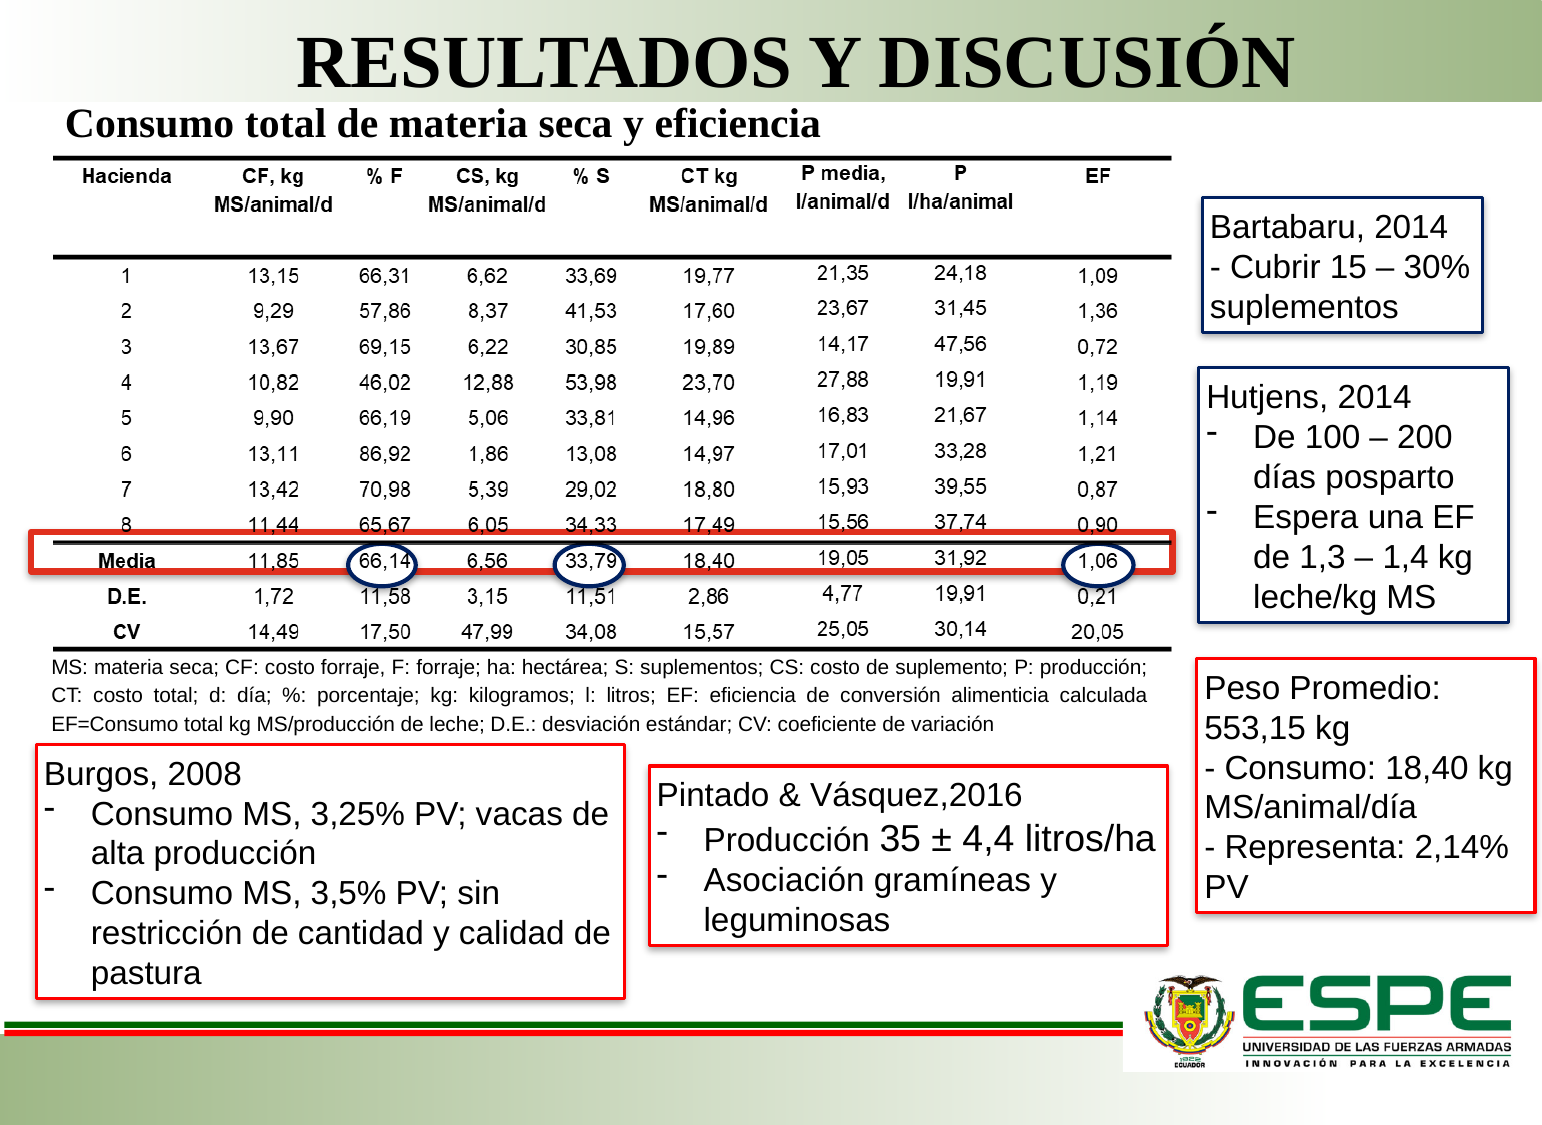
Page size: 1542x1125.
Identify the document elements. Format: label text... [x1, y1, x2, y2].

text_box Peso Promedio: 553,15 kg - Consumo: 18,40 kg MS/animal/día - Representa: 2,14% PV [1196, 658, 1535, 913]
text_box MS: materia seca; CF: costo forraje, F: forraje; ha: hectárea; S: suplementos; CS: costo de suplemento; P: producción; CT: costo total; d: día; %: porcentaje; kg: kilogramos; l: litros; EF: eficiencia de conversión alimenticia calculada EF=Consumo total kg MS/producción de leche; D.E.: desviación estándar; CV: coeficiente de variación [36, 642, 1197, 744]
text_box Consumo total de materia seca y eficiencia [57, 88, 1087, 150]
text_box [30, 152, 1173, 658]
text_box RESULTADOS Y DISCUSIÓN [176, 4, 1417, 110]
text_box Pintado & Vásquez,2016 Producción 35 ± 4,4 litros/ha Asociación gramíneas y leguminosas [649, 766, 1168, 946]
text_box Hutjens, 2014 De 100 – 200 días posparto Espera una EF de 1,3 – 1,4 kg leche/kg MS [1198, 367, 1509, 623]
text_box Burgos, 2008 Consumo MS, 3,25% PV; vacas de alta producción Consumo MS, 3,5% PV; sin restricción de cantidad y calidad de pastura [36, 744, 625, 999]
picture [1122, 968, 1537, 1072]
text_box Bartabaru, 2014 - Cubrir 15 – 30% suplementos [1202, 197, 1483, 333]
